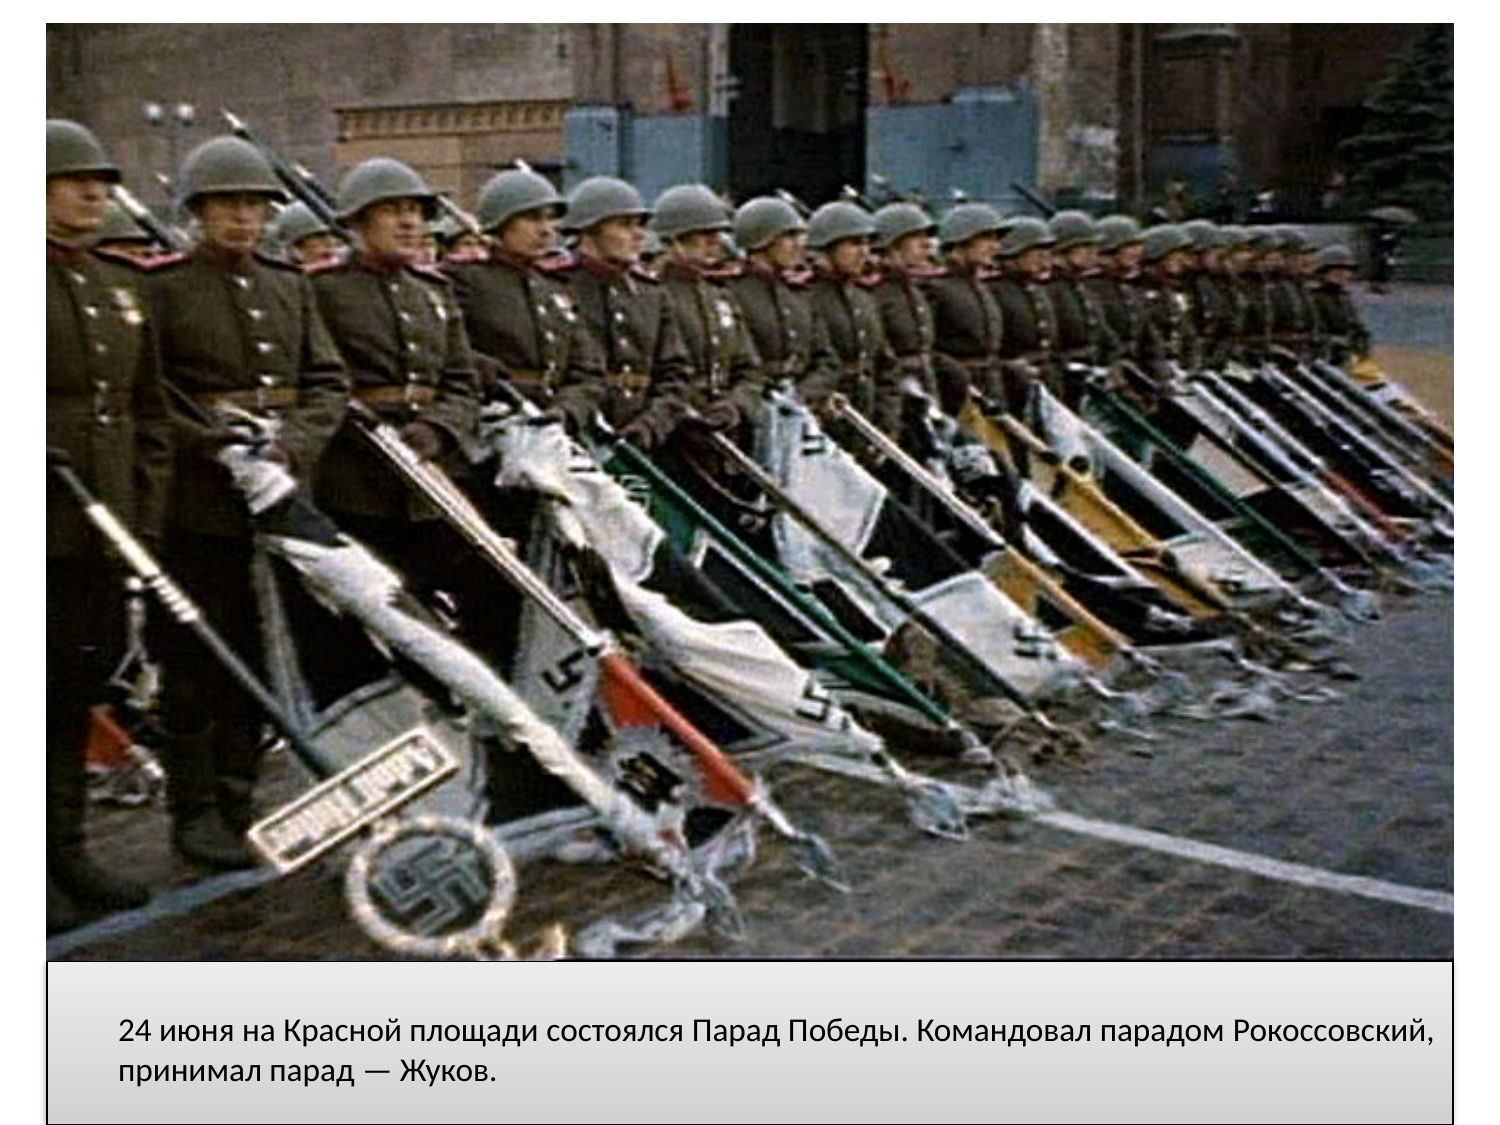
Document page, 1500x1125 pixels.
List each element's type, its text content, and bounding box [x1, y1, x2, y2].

picture [46, 23, 1454, 962]
list 24 июня на Красной площади состоялся Парад Победы. Командовал парадом Рокоссовский, принимал парад — Жуков. [46, 967, 1454, 1125]
